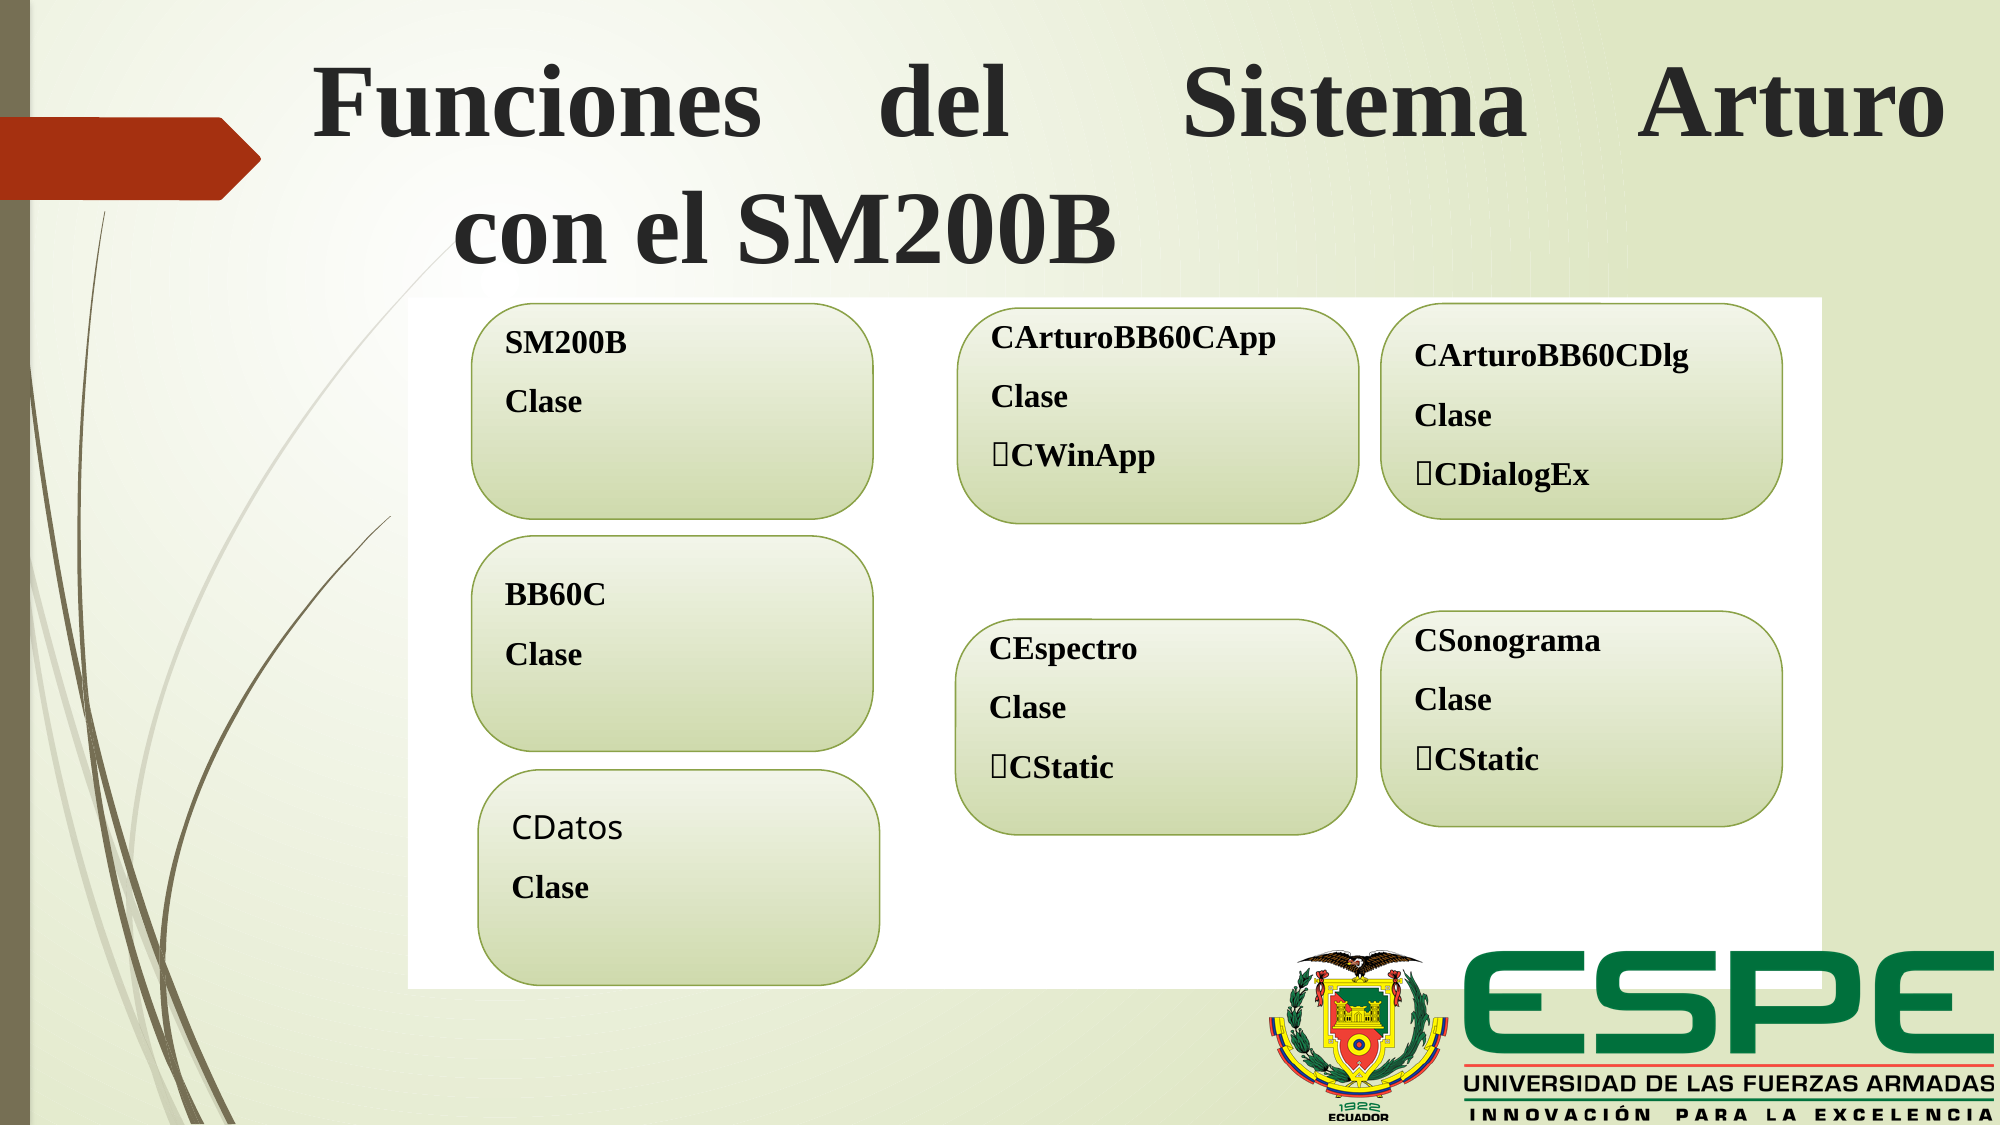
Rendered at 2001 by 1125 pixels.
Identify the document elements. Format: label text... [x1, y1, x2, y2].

picture [1269, 950, 1994, 1121]
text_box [407, 297, 1823, 990]
title Funciones del Sistema Arturo con el SM200B [75, 16, 1966, 275]
